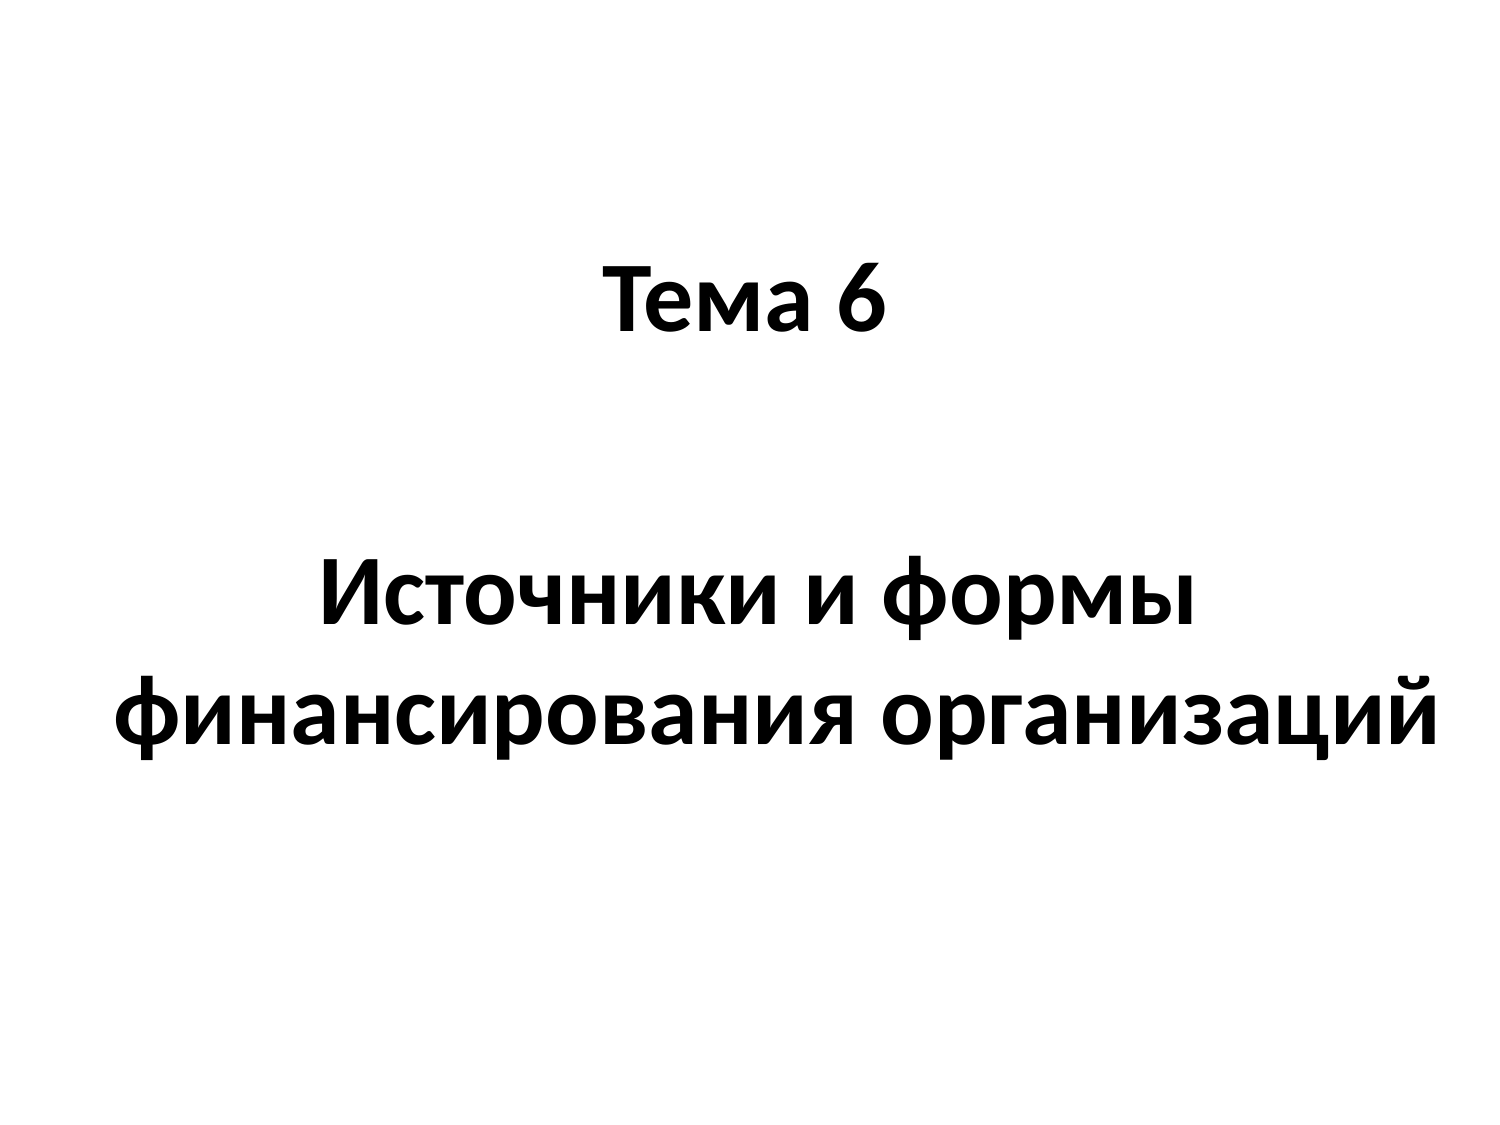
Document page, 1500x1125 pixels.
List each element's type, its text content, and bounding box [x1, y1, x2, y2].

title Тема 6 [70, 0, 1442, 374]
list Источники и формы финансирования организаций [17, 396, 1483, 1036]
